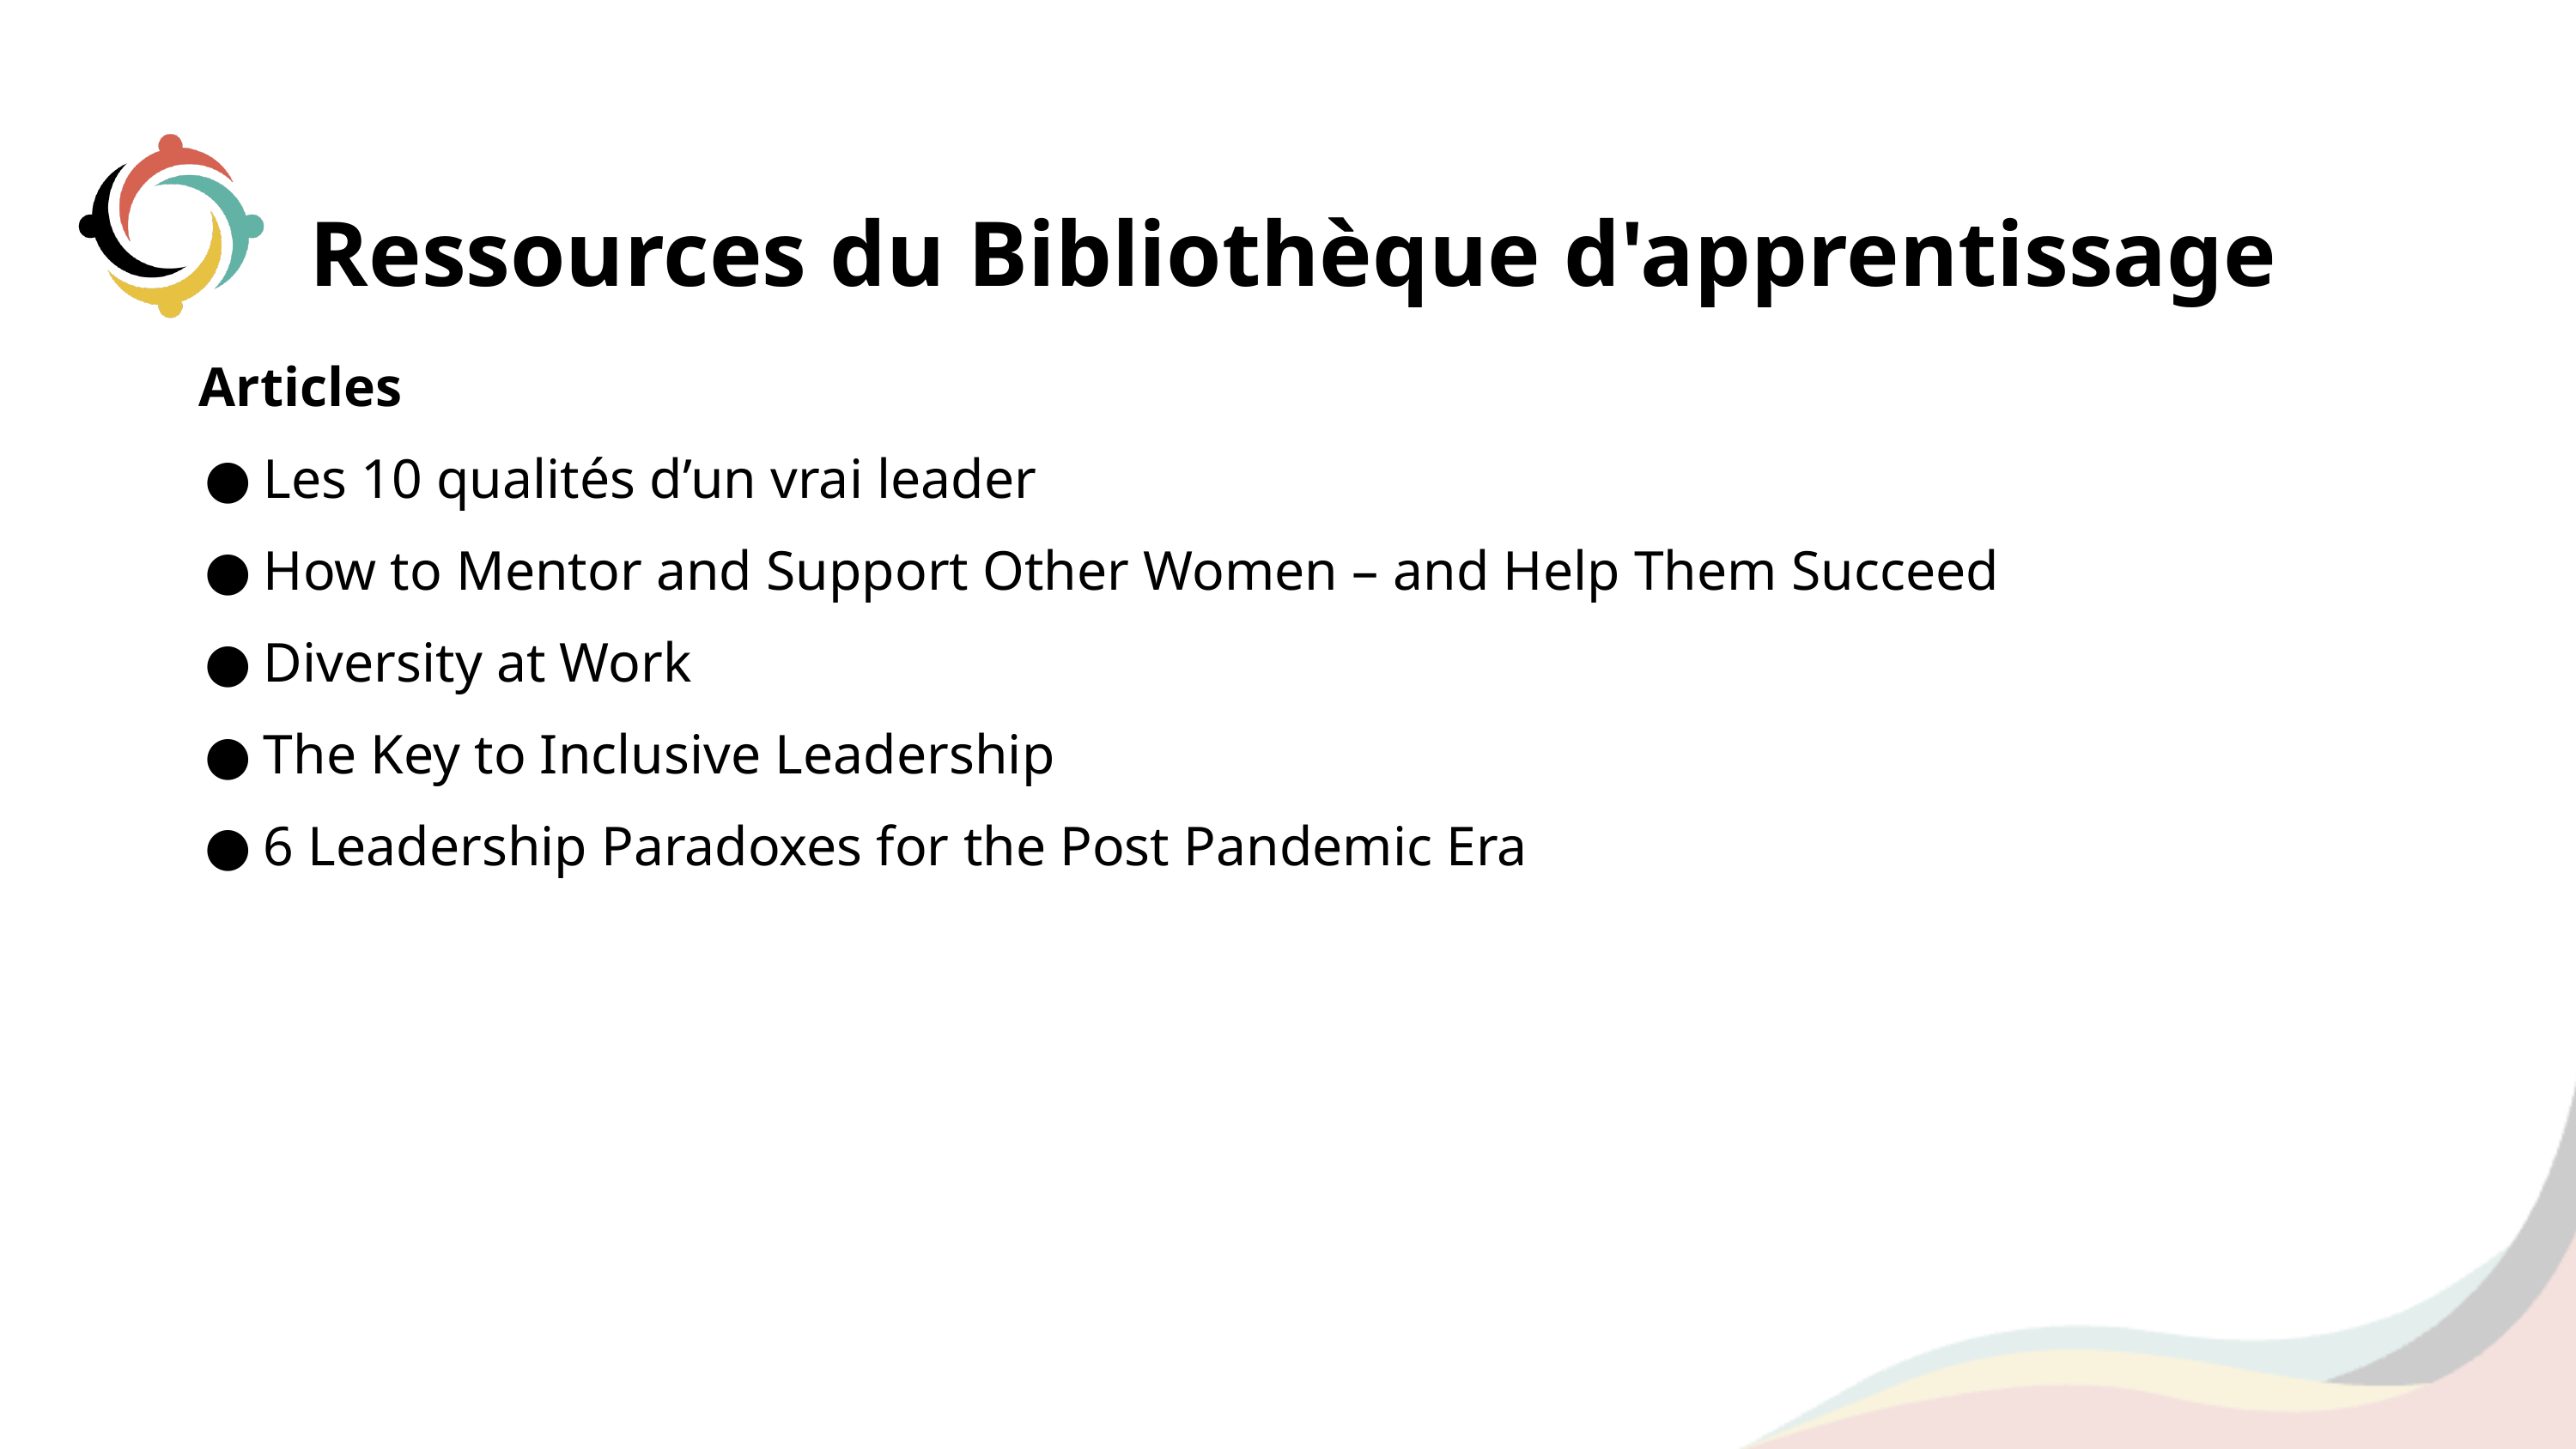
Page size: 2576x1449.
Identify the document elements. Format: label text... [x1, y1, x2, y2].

text_box Articles Les 10 qualités d’un vrai leader How to Mentor and Support Other Women – and Help Them Succeed Diversity at Work The Key to Inclusive Leadership 6 Leadership Paradoxes for the Post Pandemic Era [198, 343, 2529, 877]
text_box Ressources du Bibliothèque d'apprentissage [309, 173, 2498, 305]
picture [40, 118, 300, 334]
picture [1731, 1044, 2576, 1449]
